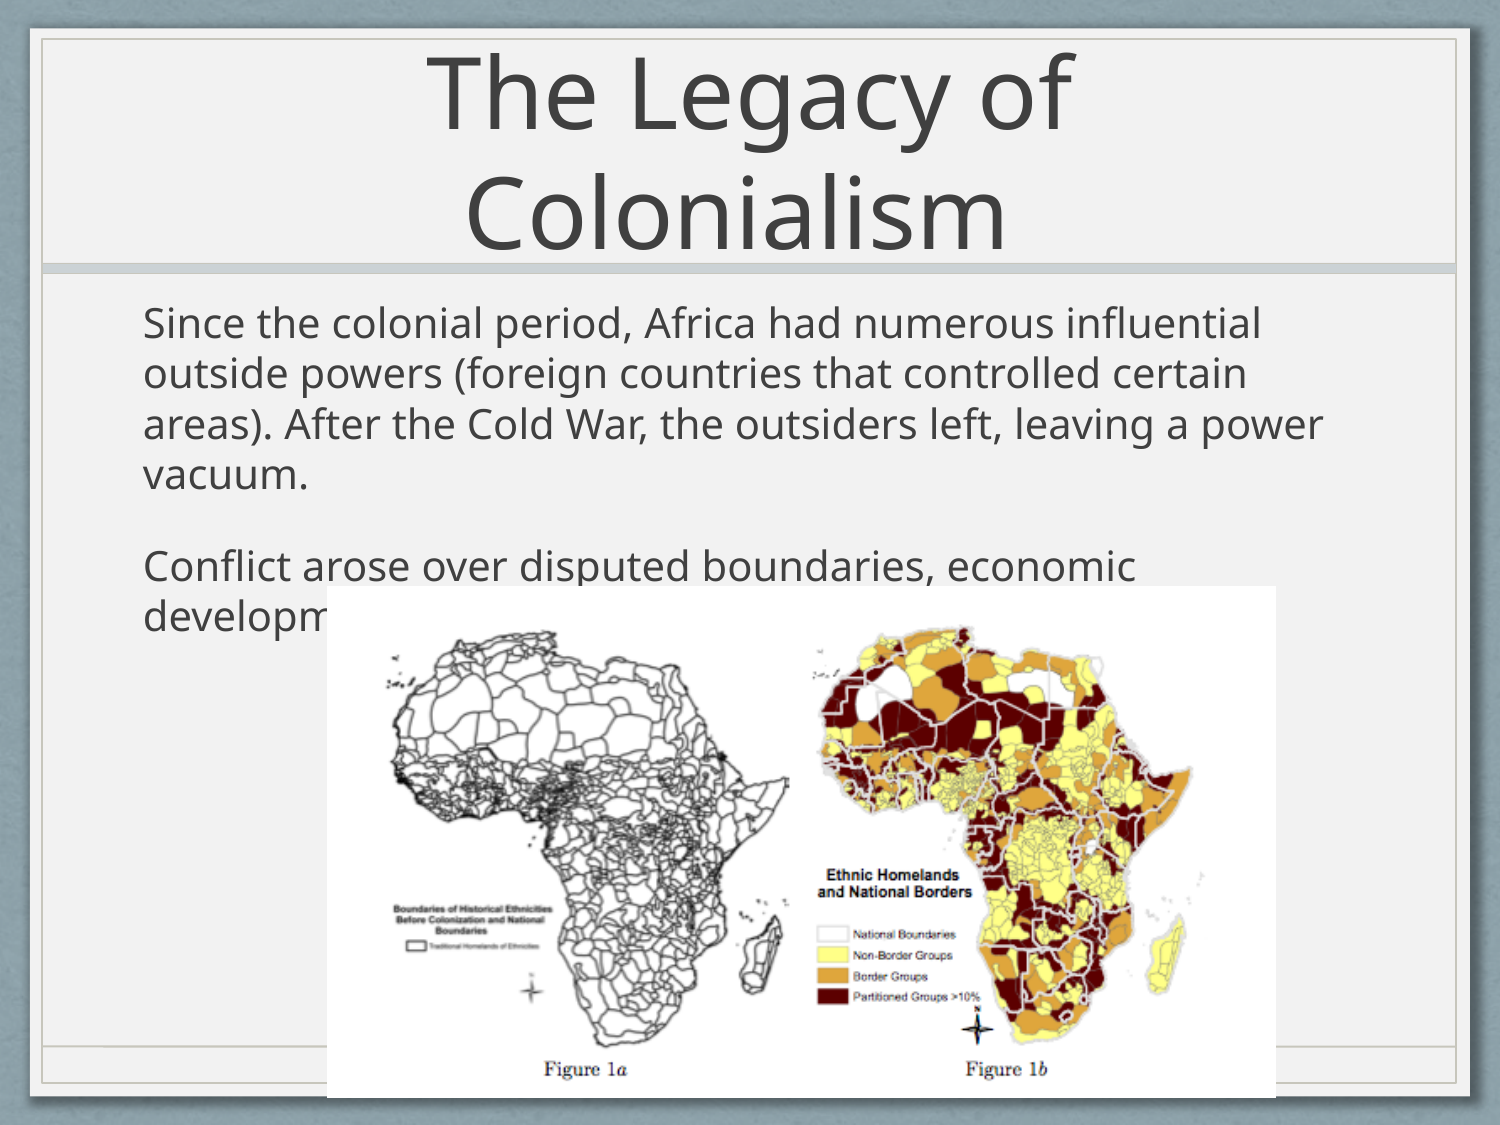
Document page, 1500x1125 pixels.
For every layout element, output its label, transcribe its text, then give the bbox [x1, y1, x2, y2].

title The Legacy of Colonialism [147, 40, 1353, 260]
list Since the colonial period, Africa had numerous influential outside powers (foreign countries that controlled certain areas). After the Cold War, the outsiders left, leaving a power vacuum. Conflict arose over disputed boundaries, economic development, and increased militarization. [127, 289, 1372, 948]
picture [327, 586, 1276, 1099]
